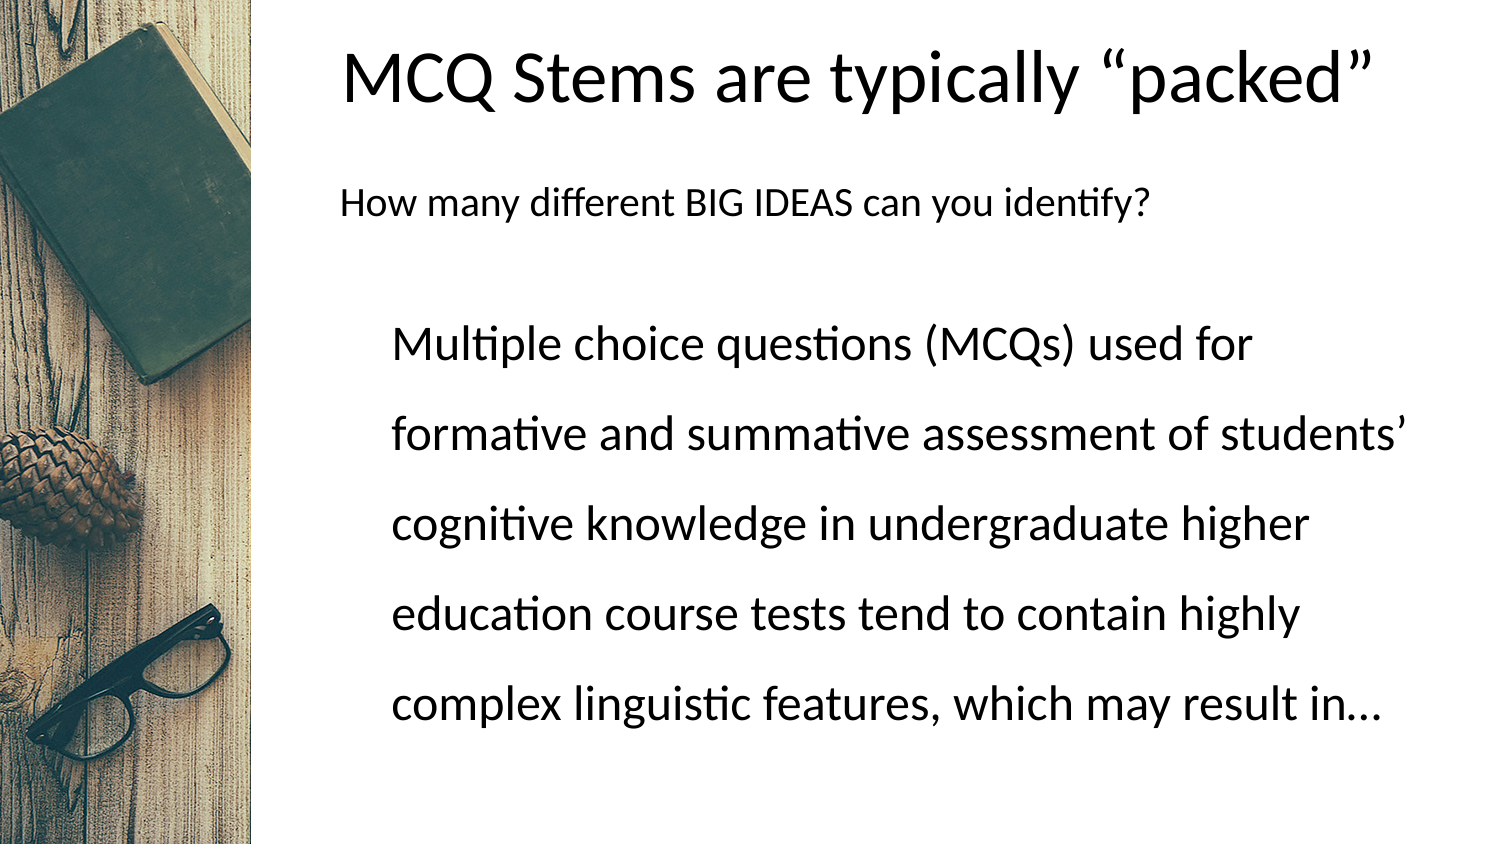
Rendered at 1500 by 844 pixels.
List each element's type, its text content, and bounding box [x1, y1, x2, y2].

list Multiple choice questions (MCQs) used for formative and summative assessment of students’ cognitive knowledge in undergraduate higher education course tests tend to contain highly complex linguistic features, which may result in… [326, 273, 1461, 765]
list How many different BIG IDEAS can you identify? [324, 161, 1459, 238]
title MCQ Stems are typically “packed” [326, 0, 1500, 146]
picture [0, 0, 1500, 844]
